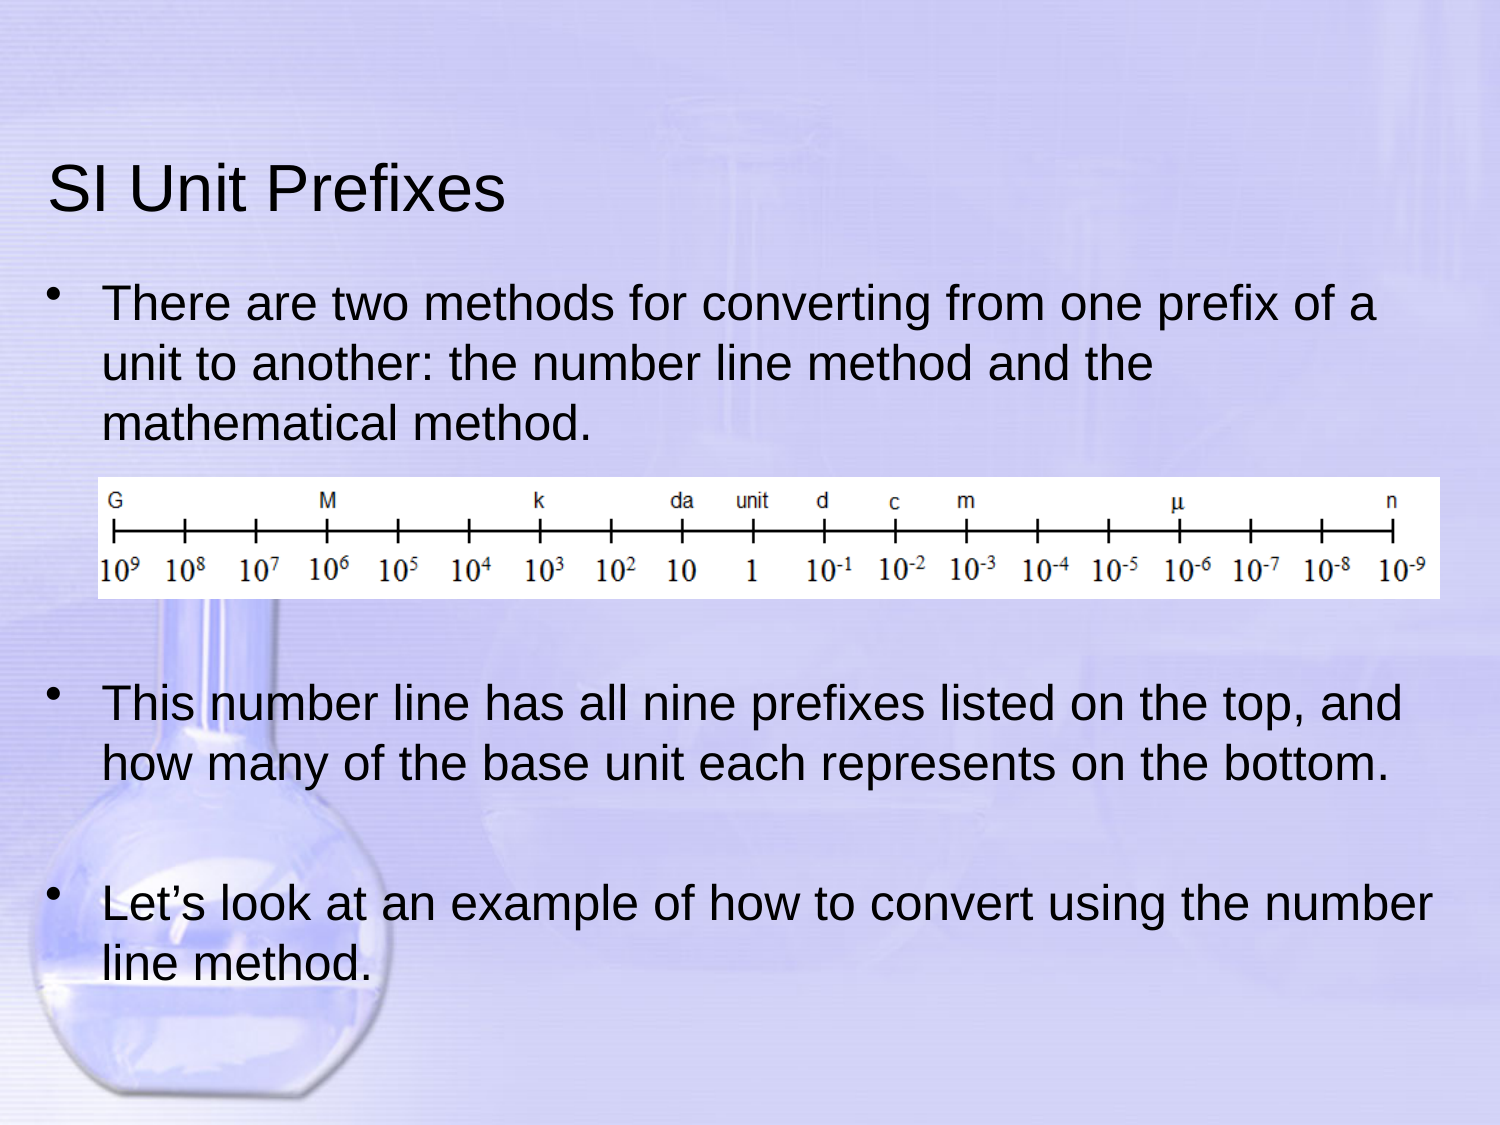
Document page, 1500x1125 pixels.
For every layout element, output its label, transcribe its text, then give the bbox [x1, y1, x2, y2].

list There are two methods for converting from one prefix of a unit to another: the number line method and the mathematical method. This number line has all nine prefixes listed on the top, and how many of the base unit each represents on the bottom. Let’s look at an example of how to convert using the number line method. [29, 262, 1480, 1006]
title SI Unit Prefixes [32, 44, 1480, 233]
picture [0, 0, 1500, 1125]
